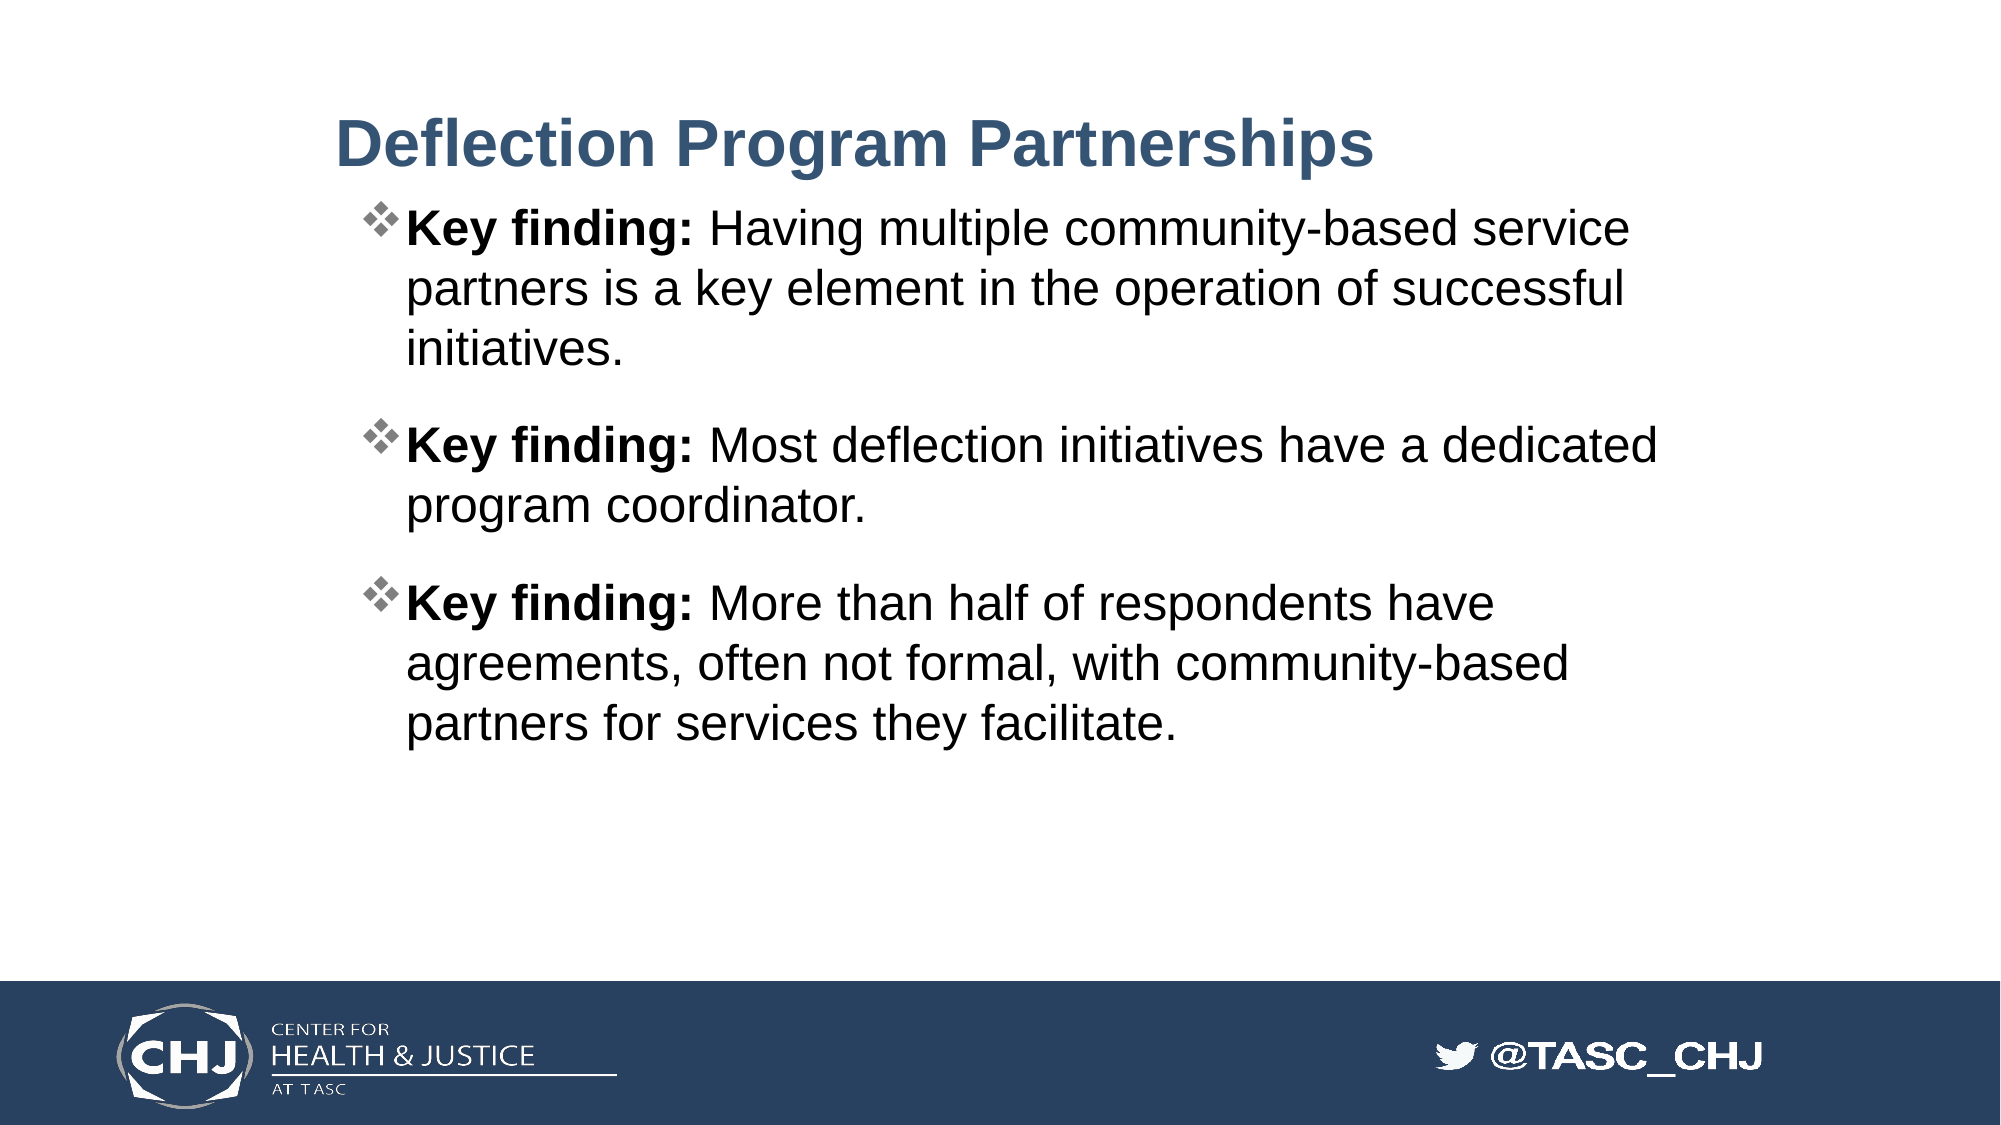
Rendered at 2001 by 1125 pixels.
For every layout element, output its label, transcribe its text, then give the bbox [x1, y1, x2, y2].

title Deflection Program Partnerships [320, 92, 1671, 187]
picture [1412, 1028, 1779, 1084]
picture [116, 1003, 617, 1109]
subtitle Key finding: Having multiple community-based service partners is a key element in the operation of successful initiatives. Key finding: Most deflection initiatives have a dedicated program coordinator. Key finding: More than half of respondents have agreements, often not formal, with community-based partners for services they facilitate. [320, 187, 1693, 775]
